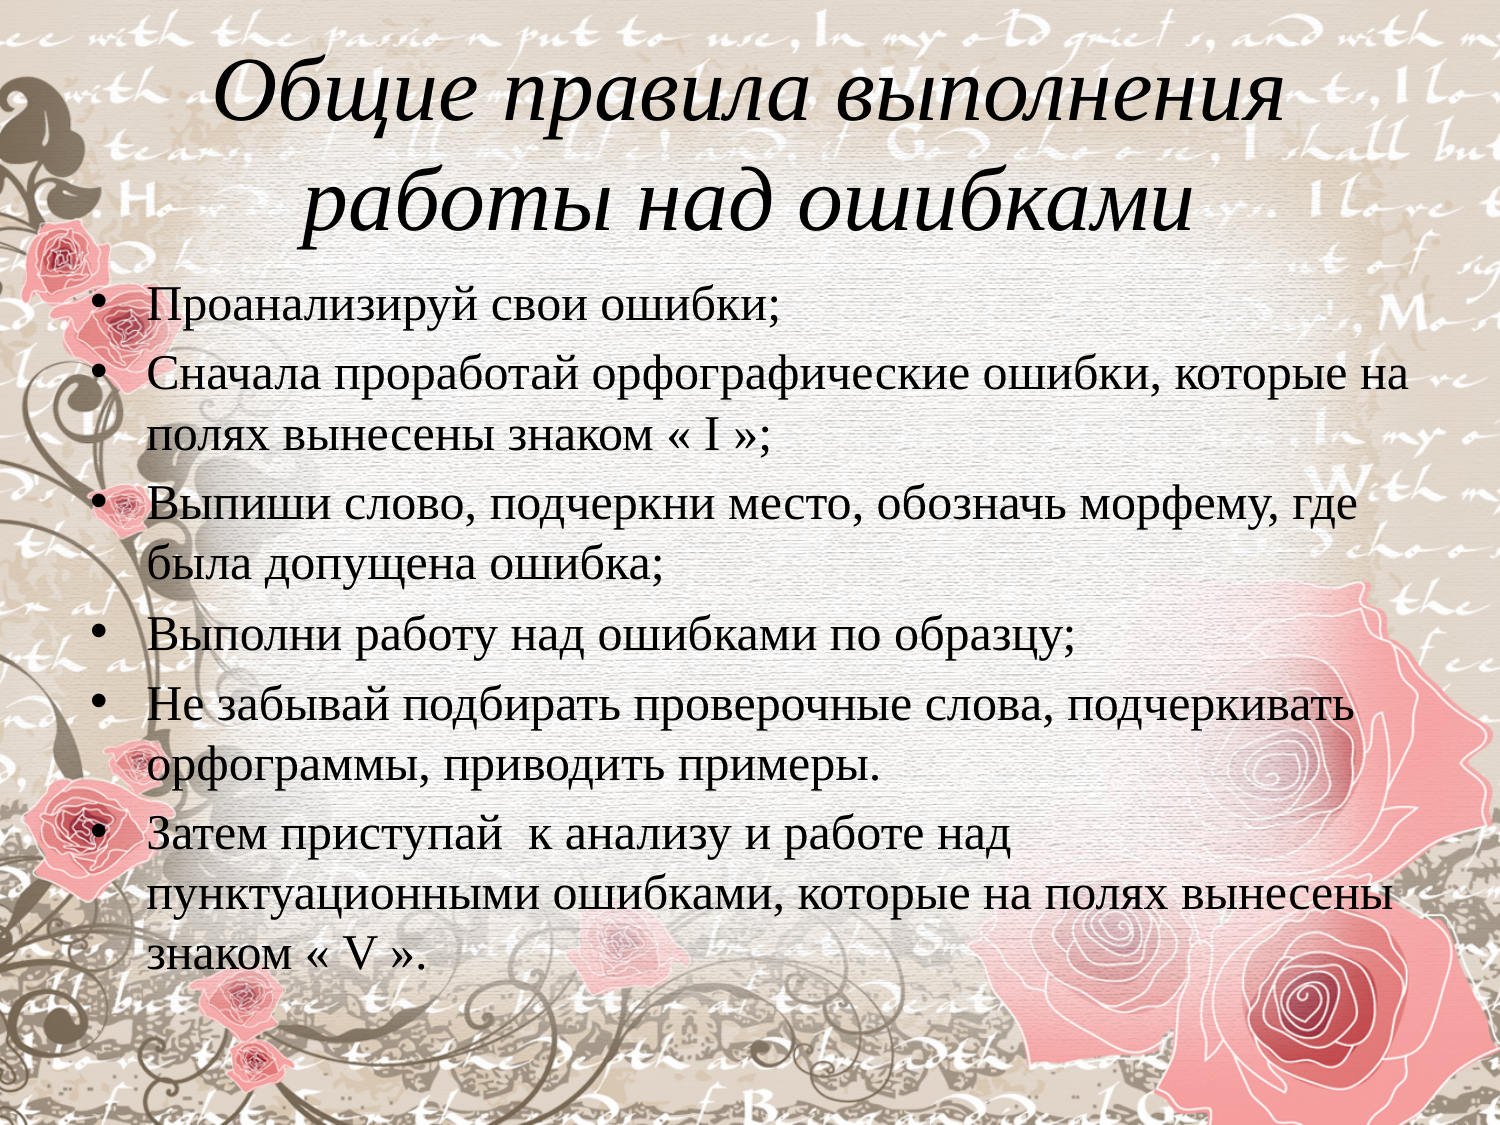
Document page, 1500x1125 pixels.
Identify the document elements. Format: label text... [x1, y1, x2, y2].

title Общие правила выполнения работы над ошибками [74, 44, 1426, 233]
list Проанализируй свои ошибки; Сначала проработай орфографические ошибки, которые на полях вынесены знаком « I »; Выпиши слово, подчеркни место, обозначь морфему, где была допущена ошибка; Выполни работу над ошибками по образцу; Не забывай подбирать проверочные слова, подчеркивать орфограммы, приводить примеры. Затем приступай к анализу и работе над пунктуационными ошибками, которые на полях вынесены знаком « V ». [74, 262, 1426, 1006]
picture [0, 0, 1500, 1125]
